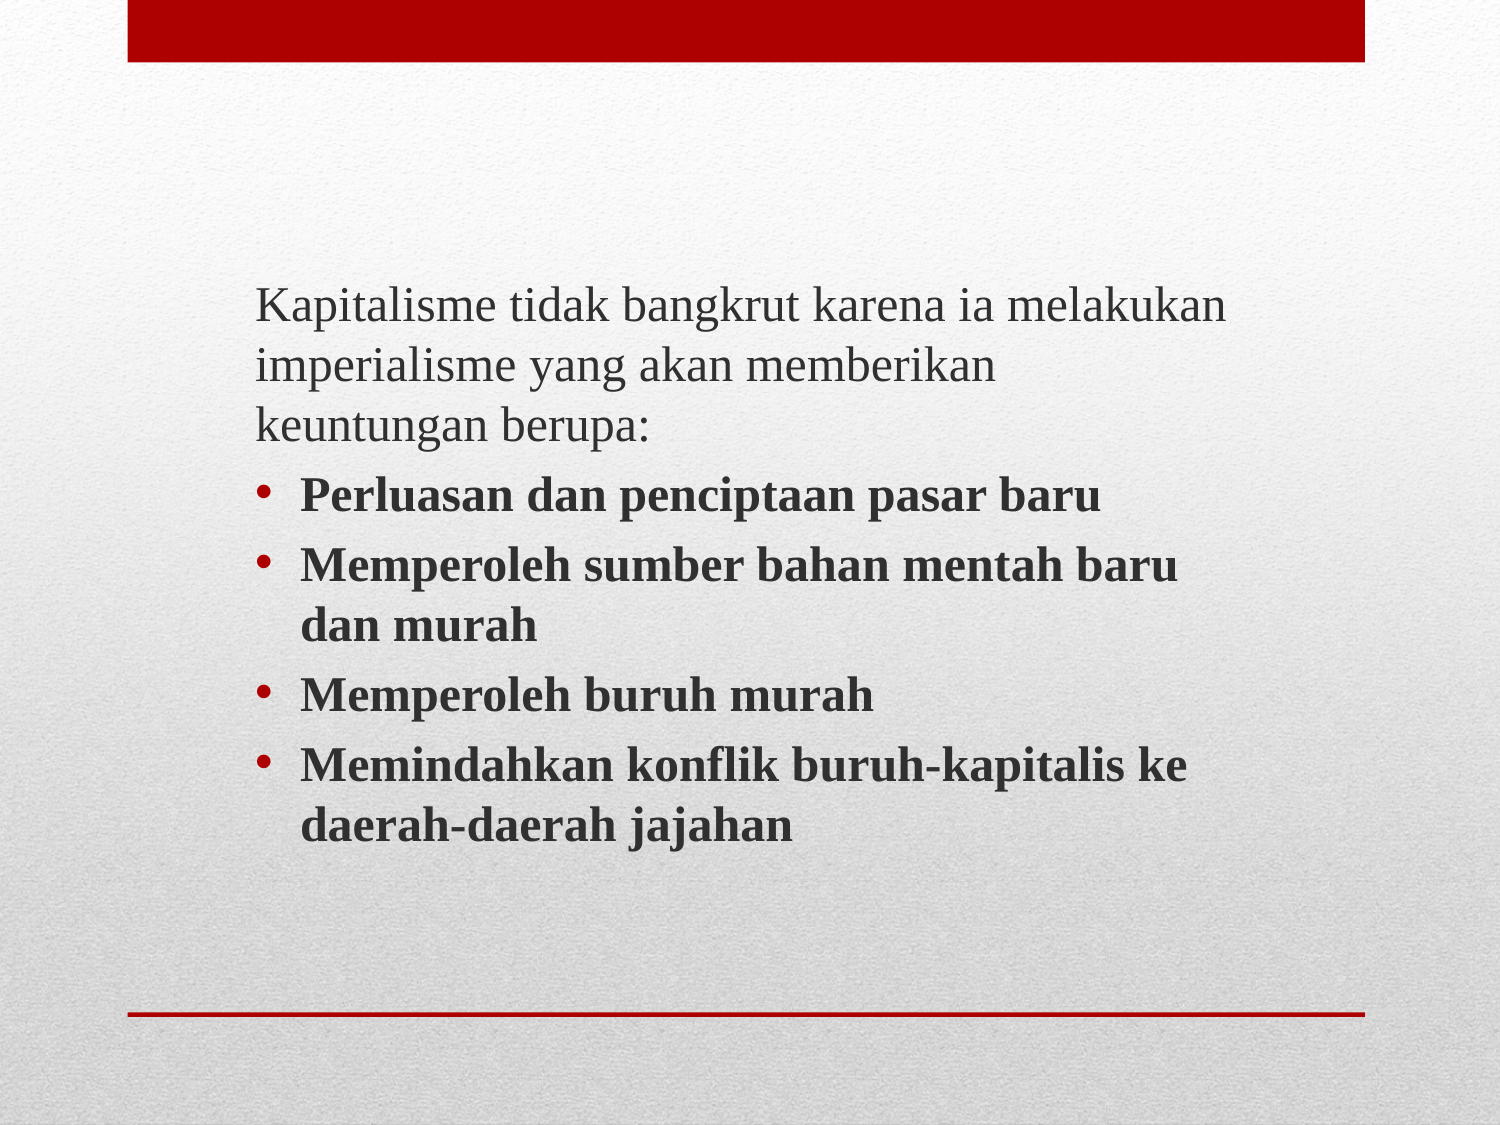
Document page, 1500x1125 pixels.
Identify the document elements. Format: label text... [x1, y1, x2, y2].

list Kapitalisme tidak bangkrut karena ia melakukan imperialisme yang akan memberikan keuntungan berupa: Perluasan dan penciptaan pasar baru Memperoleh sumber bahan mentah baru dan murah Memperoleh buruh murah Memindahkan konflik buruh-kapitalis ke daerah-daerah jajahan [240, 184, 1257, 939]
